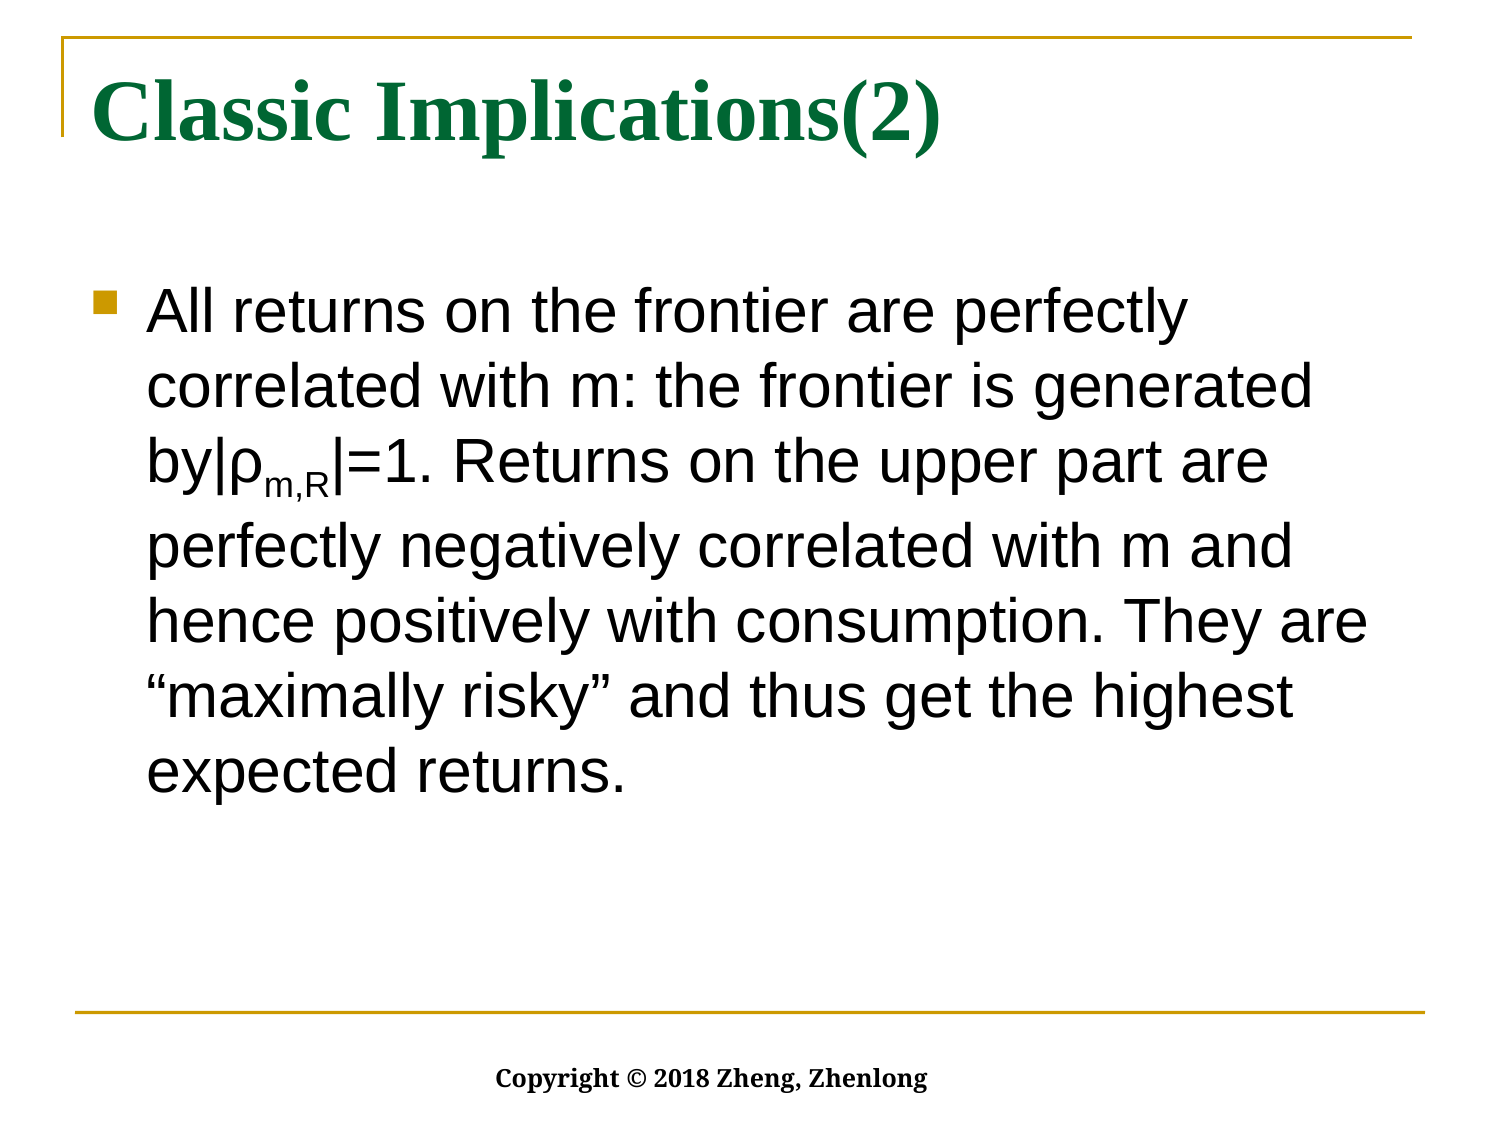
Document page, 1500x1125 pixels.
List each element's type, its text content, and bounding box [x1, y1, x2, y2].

title Classic Implications(2) [75, 45, 1425, 233]
footer Copyright © 2018 Zheng, Zhenlong [269, 1024, 1161, 1101]
list All returns on the frontier are perfectly correlated with m: the frontier is generated by|ρm,R|=1. Returns on the upper part are perfectly negatively correlated with m and hence positively with consumption. They are “maximally risky” and thus get the highest expected returns. [75, 262, 1425, 1006]
